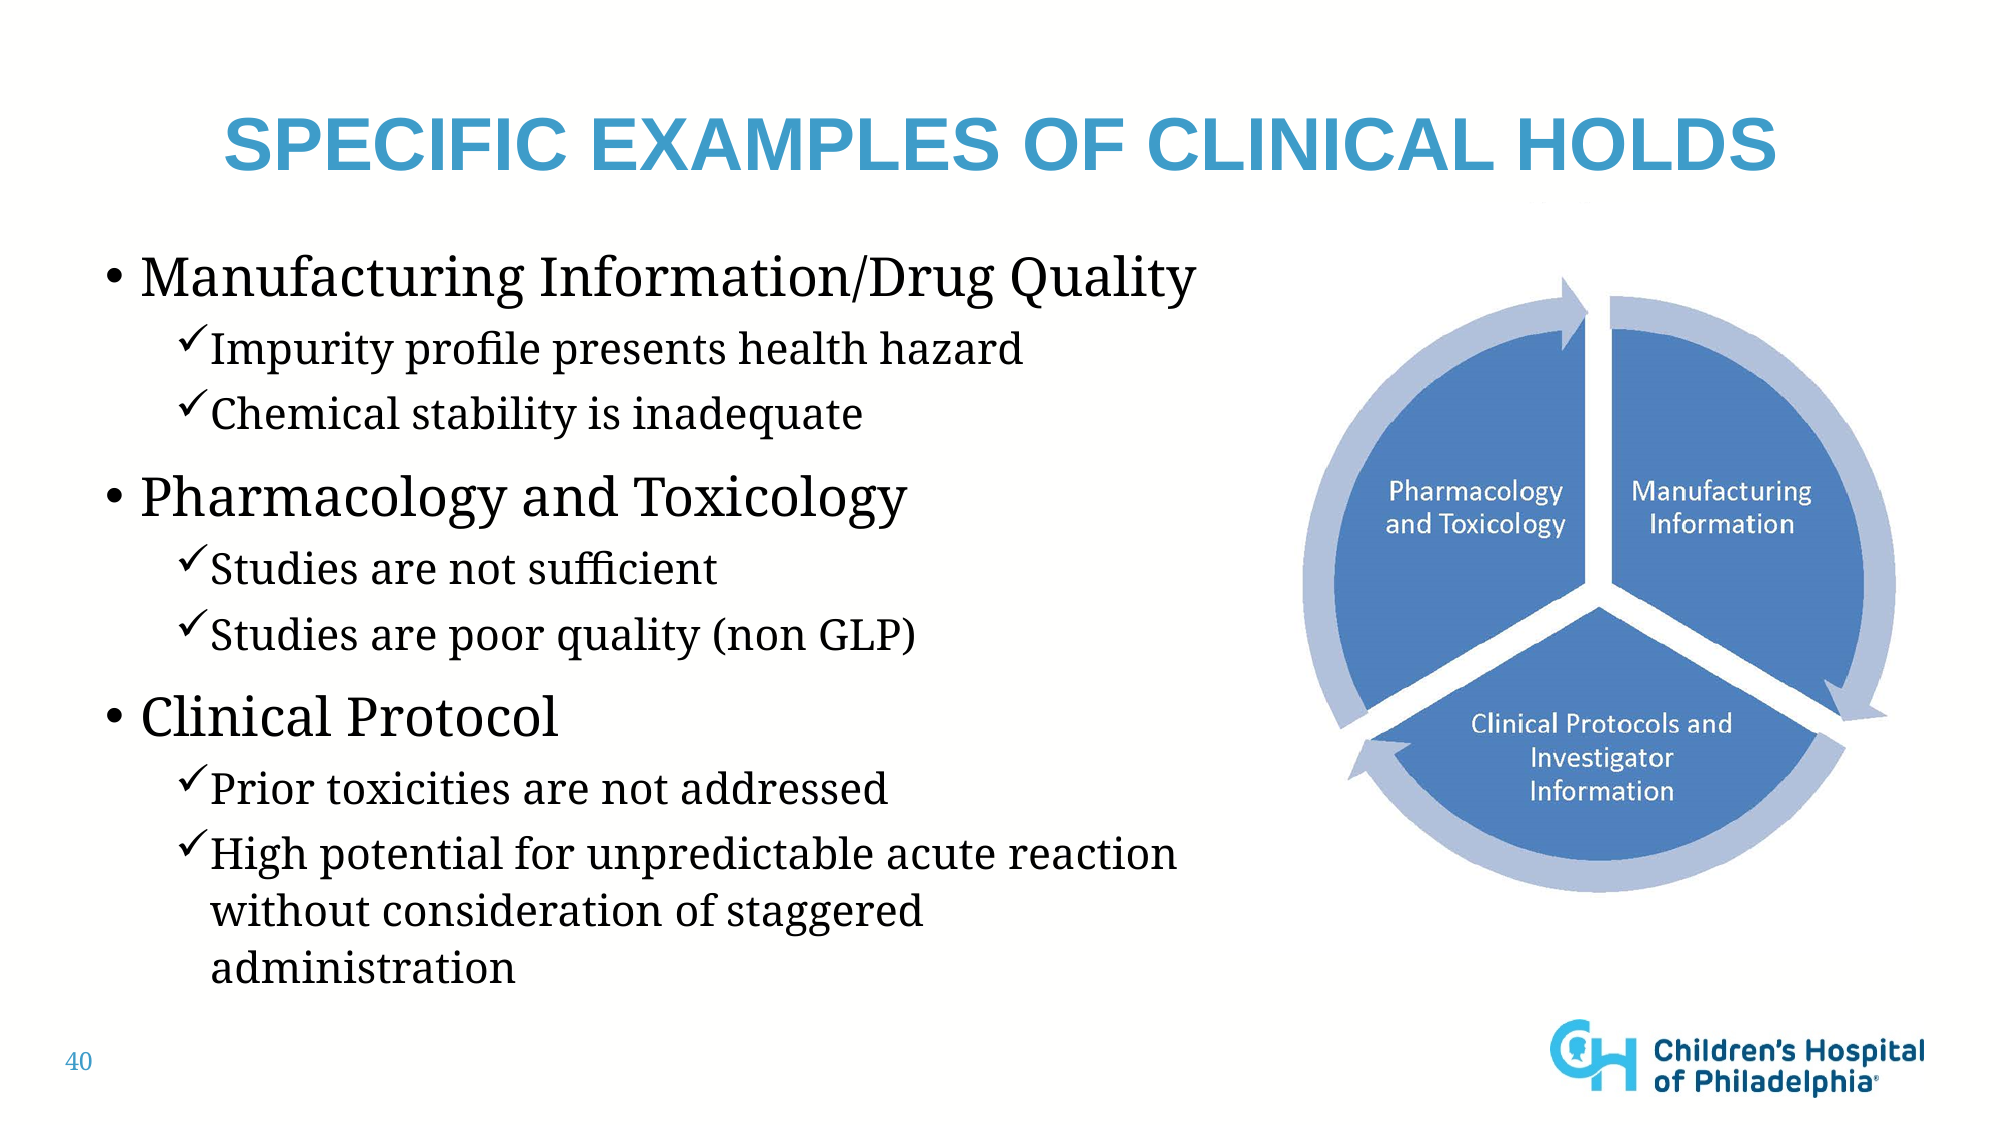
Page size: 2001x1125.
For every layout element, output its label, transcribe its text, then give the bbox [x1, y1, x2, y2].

picture [1550, 1019, 1924, 1098]
title specific examples of clinical holds [124, 64, 1879, 229]
picture [1230, 202, 1913, 953]
list Manufacturing Information/Drug Quality Impurity profile presents health hazard Chemical stability is inadequate Pharmacology and Toxicology Studies are not sufficient Studies are poor quality (non GLP) Clinical Protocol Prior toxicities are not addressed High potential for unpredictable acute reaction without consideration of staggered administration [90, 229, 1242, 1008]
